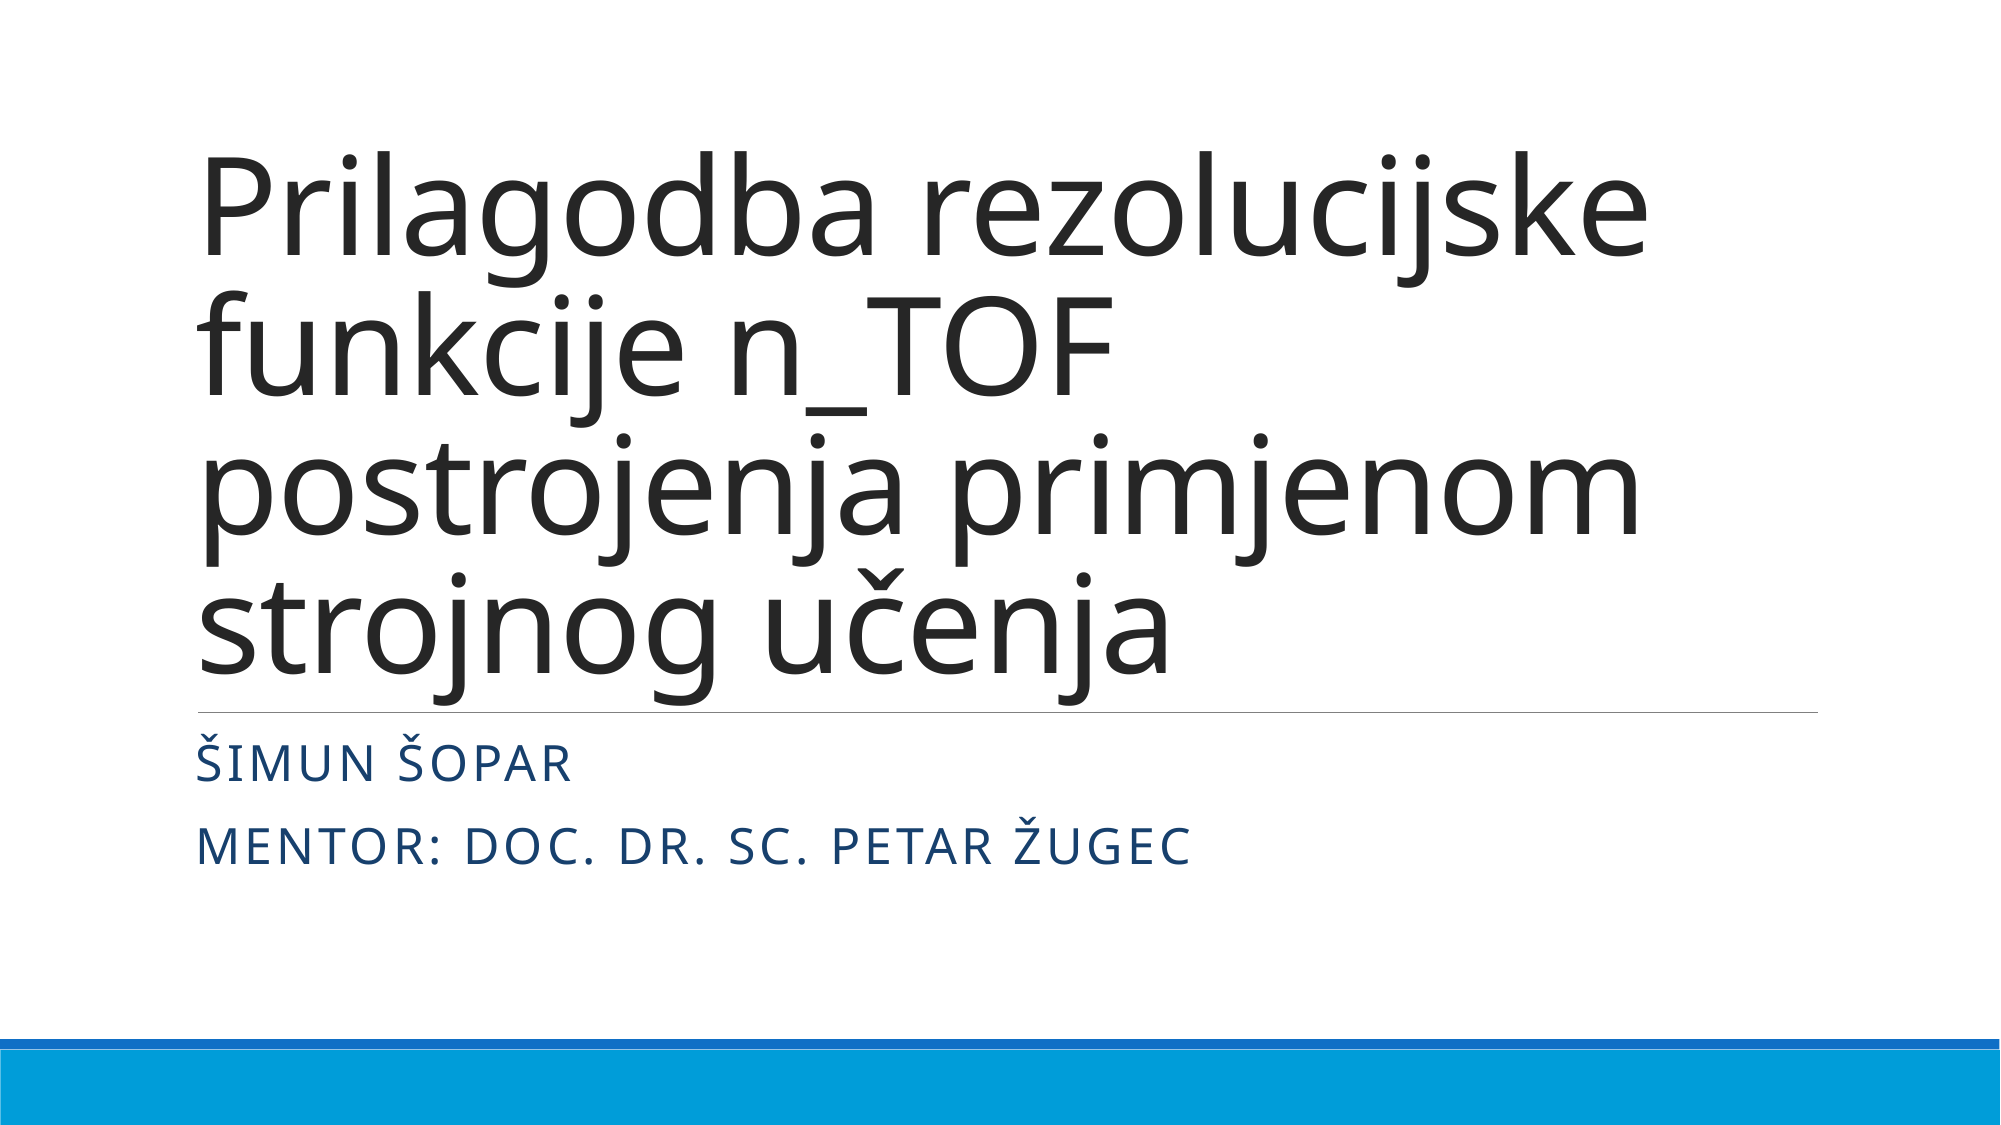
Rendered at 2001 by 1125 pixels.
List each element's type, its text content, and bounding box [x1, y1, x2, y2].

subtitle Šimun Šopar Mentor: doc. dr. sc. Petar Žugec [180, 730, 1831, 919]
title Prilagodba rezolucijske funkcije n_TOF postrojenja primjenom strojnog učenja [180, 124, 1830, 710]
